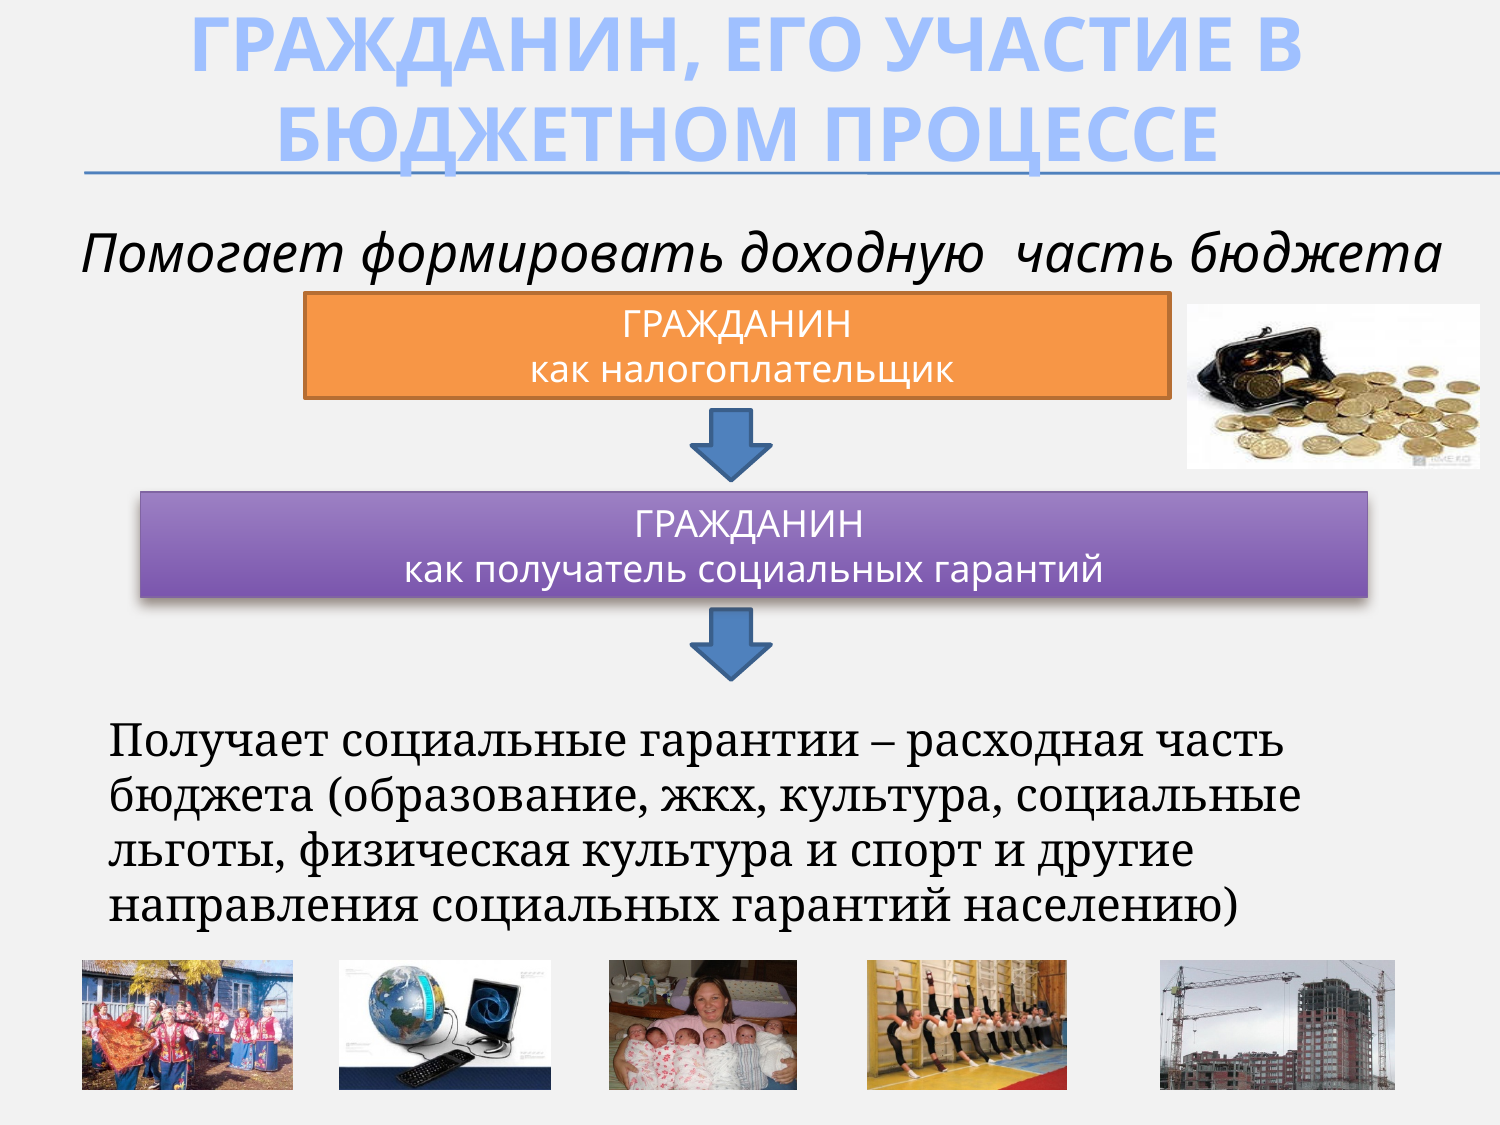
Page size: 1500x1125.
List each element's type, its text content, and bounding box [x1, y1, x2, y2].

text_box [689, 408, 773, 483]
picture [81, 960, 294, 1091]
picture [1187, 304, 1480, 469]
picture [339, 960, 552, 1091]
text_box ГРАЖДАНИН как получатель социальных гарантий [140, 491, 1368, 598]
text_box [689, 615, 773, 682]
text_box Получает социальные гарантии – расходная часть бюджета (образование, жкх, культура, социальные льготы, физическая культура и спорт и другие направления социальных гарантий населению) [93, 703, 1465, 938]
picture [866, 960, 1067, 1091]
picture [609, 960, 798, 1091]
list Помогает формировать доходную часть бюджета [49, 210, 1476, 998]
text_box ГРАЖДАНИН как налогоплательщик [303, 291, 1172, 400]
picture [1159, 960, 1395, 1091]
title Гражданин, его участие в бюджетном процессе [35, 0, 1461, 173]
